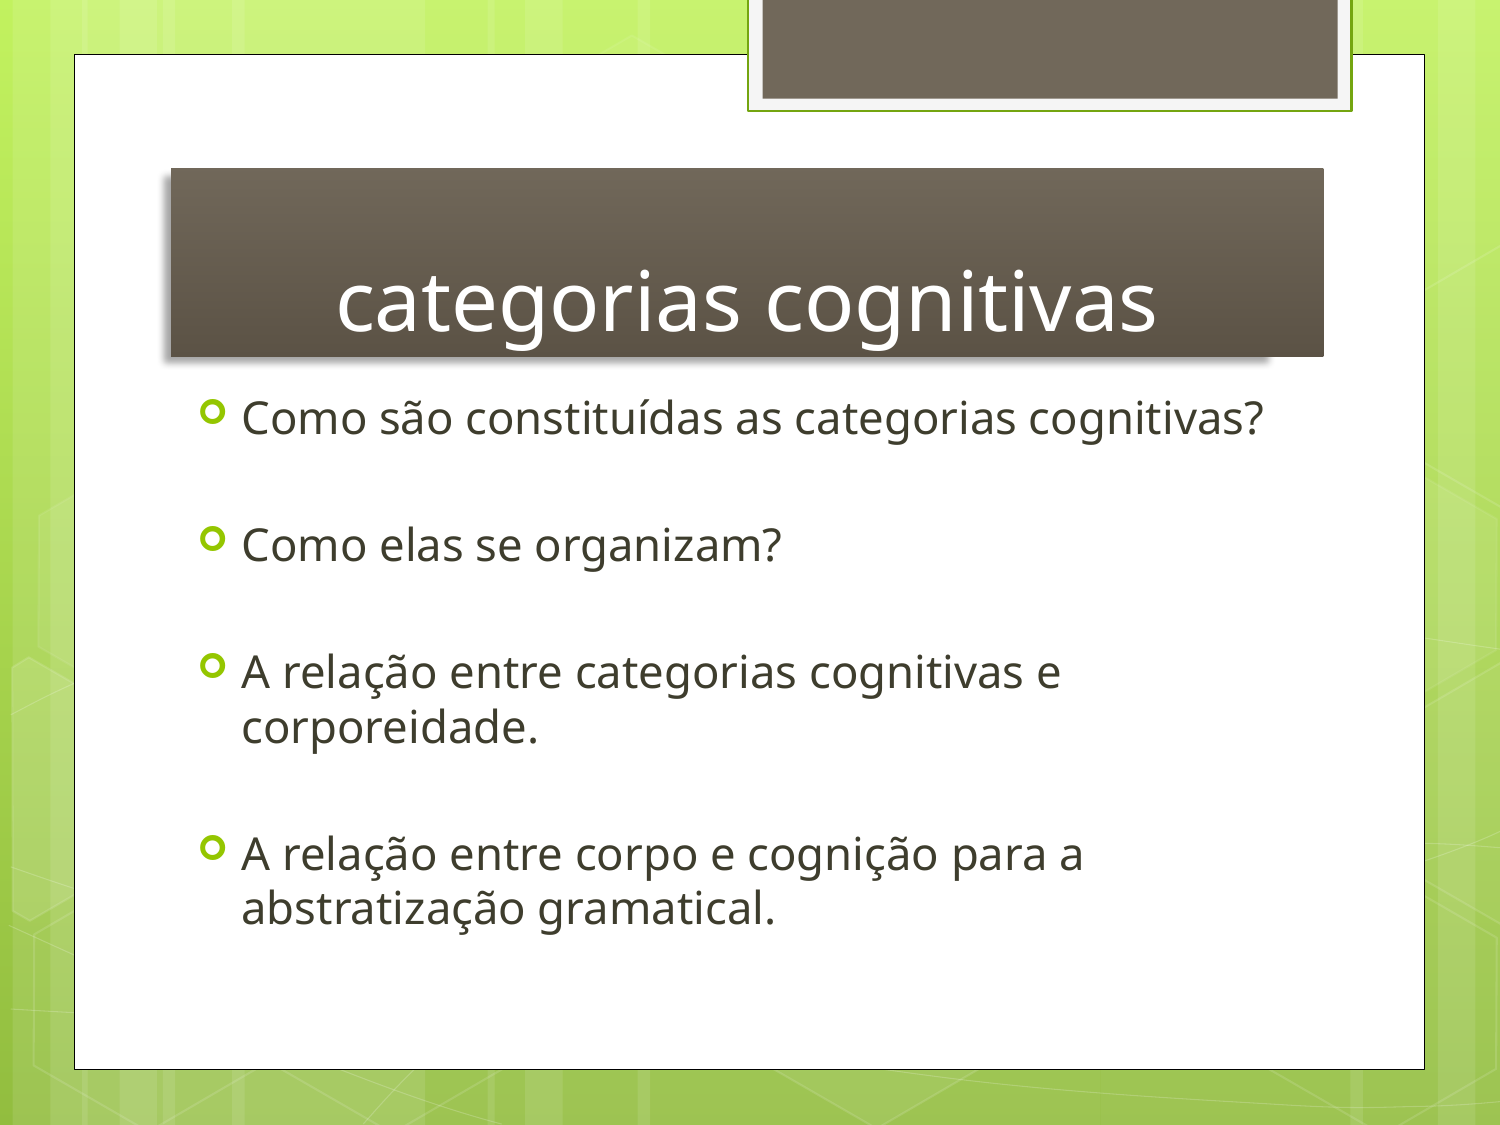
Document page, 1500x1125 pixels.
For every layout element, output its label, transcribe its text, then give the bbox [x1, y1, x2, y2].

title categorias cognitivas [171, 168, 1324, 357]
list Como são constituídas as categorias cognitivas? Como elas se organizam? A relação entre categorias cognitivas e corporeidade. A relação entre corpo e cognição para a abstratização gramatical. [171, 381, 1283, 957]
